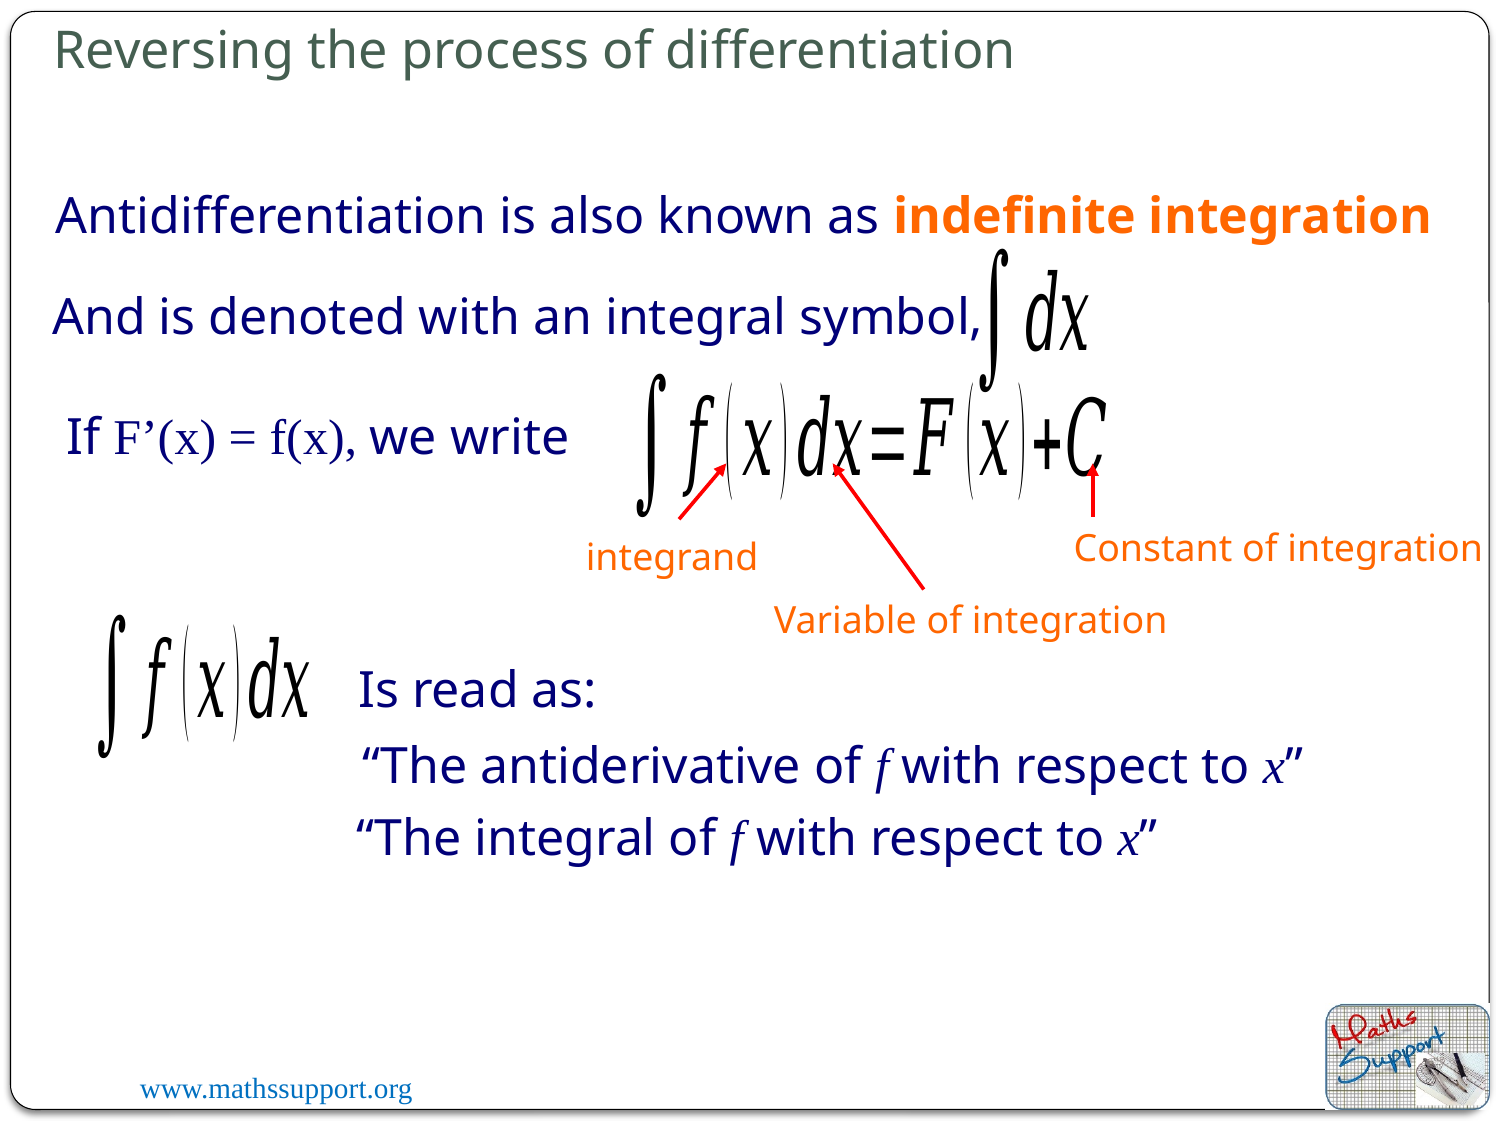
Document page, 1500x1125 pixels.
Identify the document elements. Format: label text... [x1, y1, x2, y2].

text_box “The integral of f with respect to x” [341, 797, 1455, 873]
text_box [130, 1074, 414, 1113]
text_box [678, 463, 727, 520]
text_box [832, 463, 925, 590]
text_box Reversing the process of differentiation [38, 23, 1389, 95]
text_box If F’(x) = f(x), we write [51, 396, 585, 472]
text_box “The antiderivative of f with respect to x” [347, 725, 1461, 801]
text_box [1324, 999, 1488, 1113]
text_box Variable of integration [759, 588, 1183, 649]
text_box Is read as: [343, 650, 683, 725]
text_box And is denoted with an integral symbol, [37, 276, 991, 352]
text_box Constant of integration [1058, 516, 1499, 577]
text_box integrand [571, 525, 774, 586]
text_box Antidifferentiation is also known as indefinite integration [41, 176, 1453, 251]
